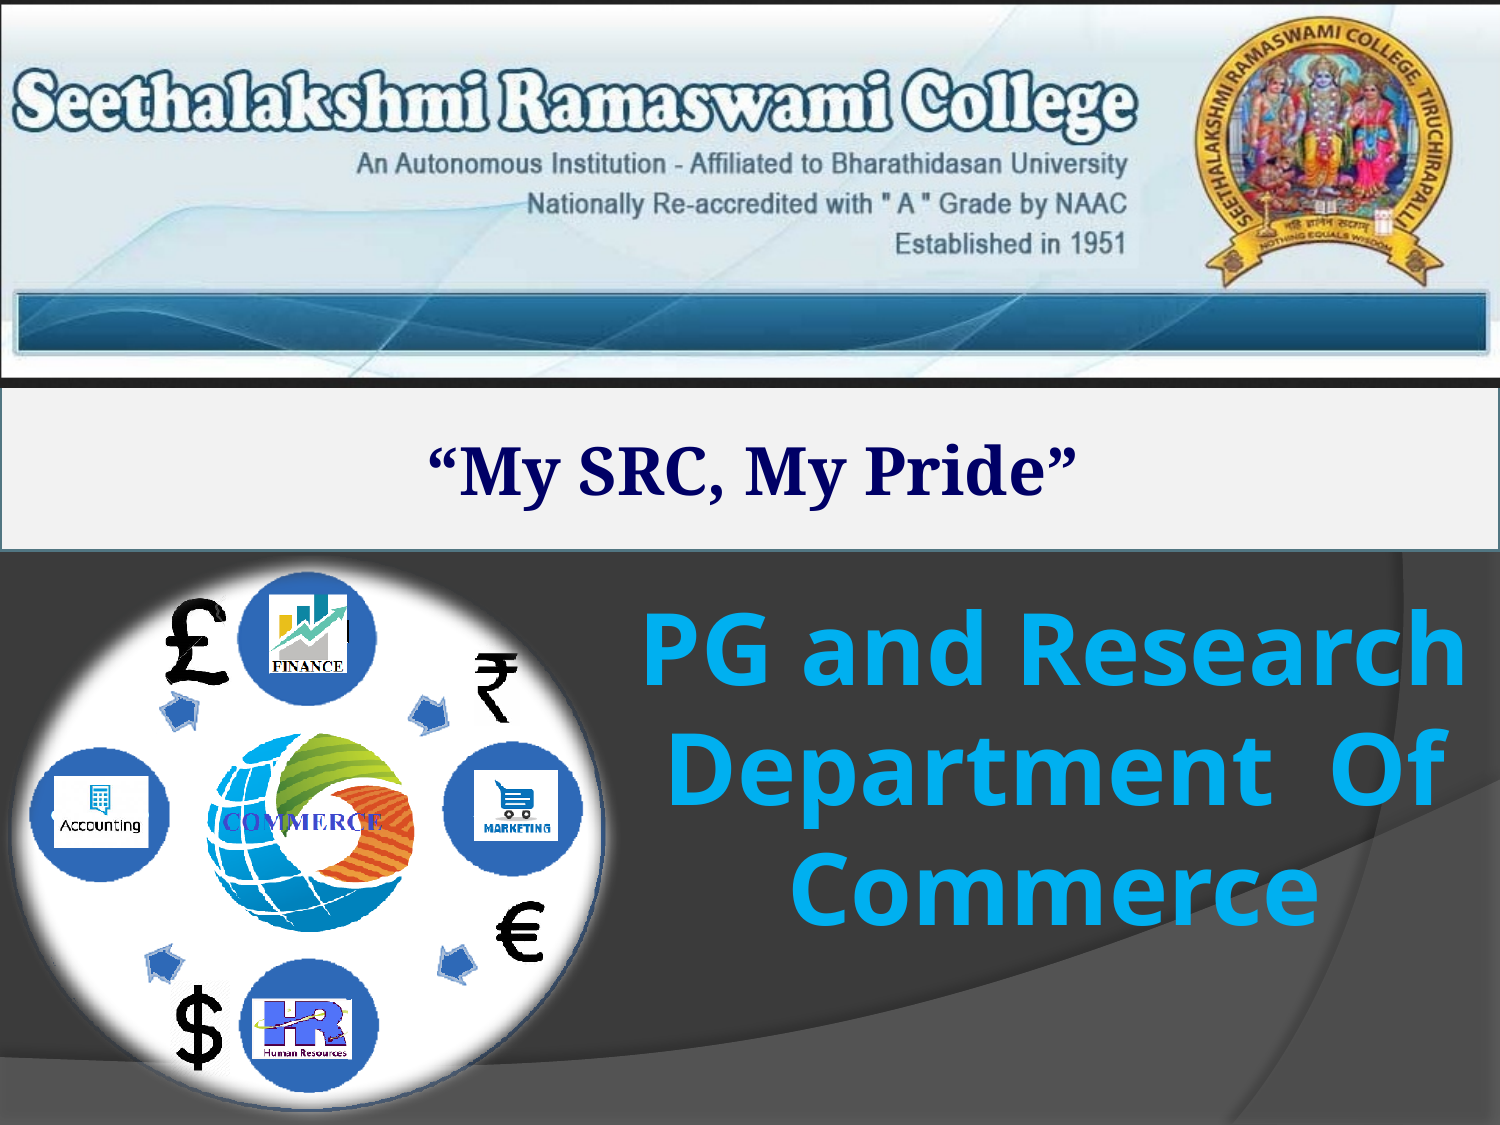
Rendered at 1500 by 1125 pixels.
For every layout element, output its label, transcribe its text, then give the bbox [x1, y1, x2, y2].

picture [0, 0, 1500, 388]
picture [0, 550, 622, 1125]
list “My SRC, My Pride” [0, 399, 1500, 552]
text_box PG and Research Department Of Commerce [632, 578, 1500, 953]
